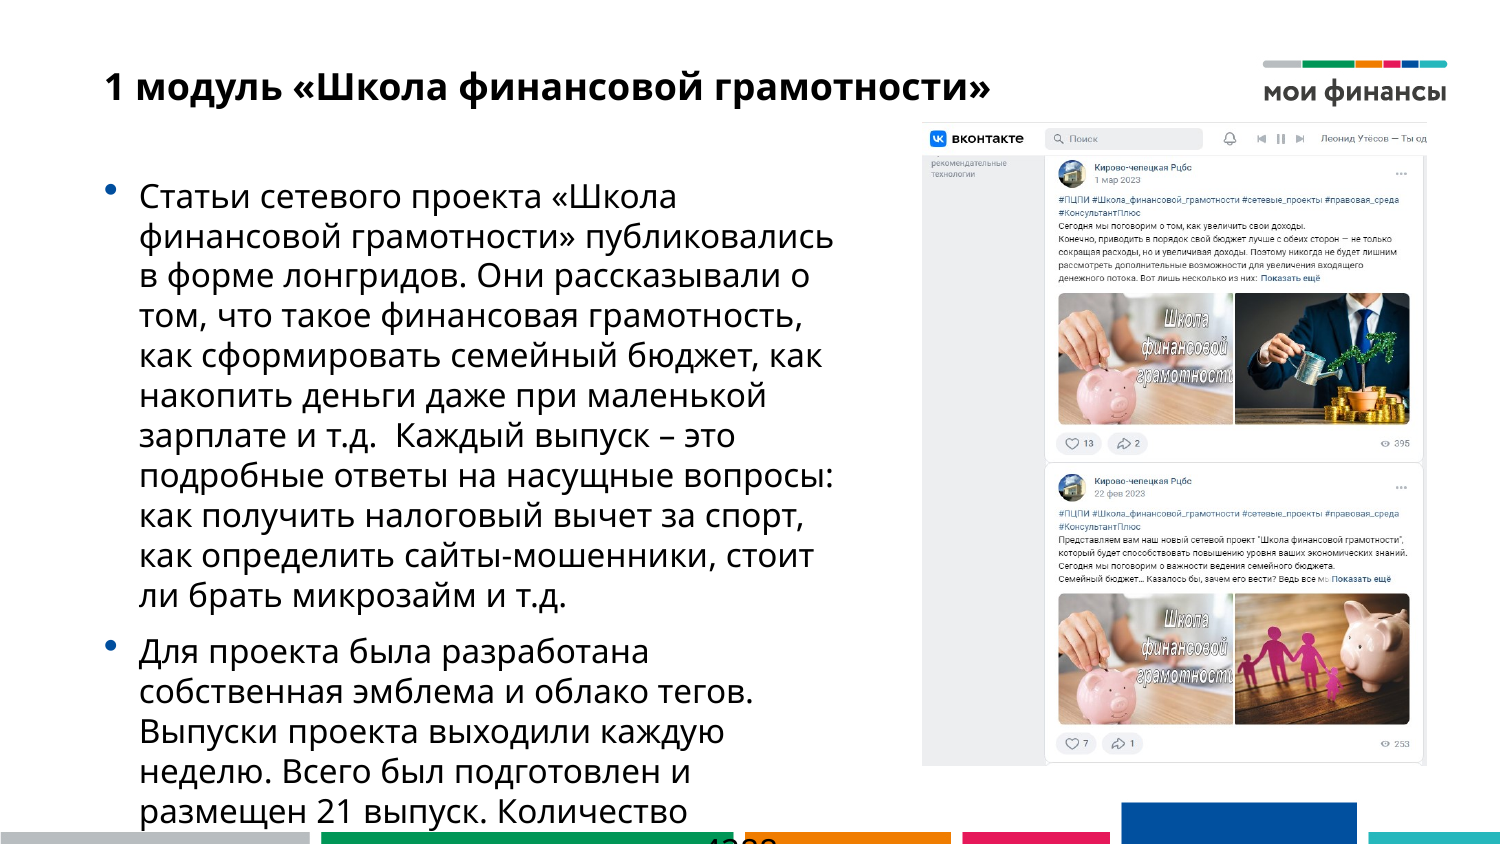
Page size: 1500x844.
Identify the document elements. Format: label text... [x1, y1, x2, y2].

list Статьи сетевого проекта «Школа финансовой грамотности» публиковались в форме лонгридов. Они рассказывали о том, что такое финансовая грамотность, как сформировать семейный бюджет, как накопить деньги даже при маленькой зарплате и т.д. Каждый выпуск – это подробные ответы на насущные вопросы: как получить налоговый вычет за спорт, как определить сайты-мошенники, стоит ли брать микрозайм и т.д. Для проекта была разработана собственная эмблема и облако тегов. Выпуски проекта выходили каждую неделю. Всего был подготовлен и размещен 21 выпуск. Количество просмотров проекта составило — 4288. [103, 174, 851, 748]
title 1 модуль «Школа финансовой грамотности» [103, 62, 1235, 176]
picture [0, 0, 1500, 844]
